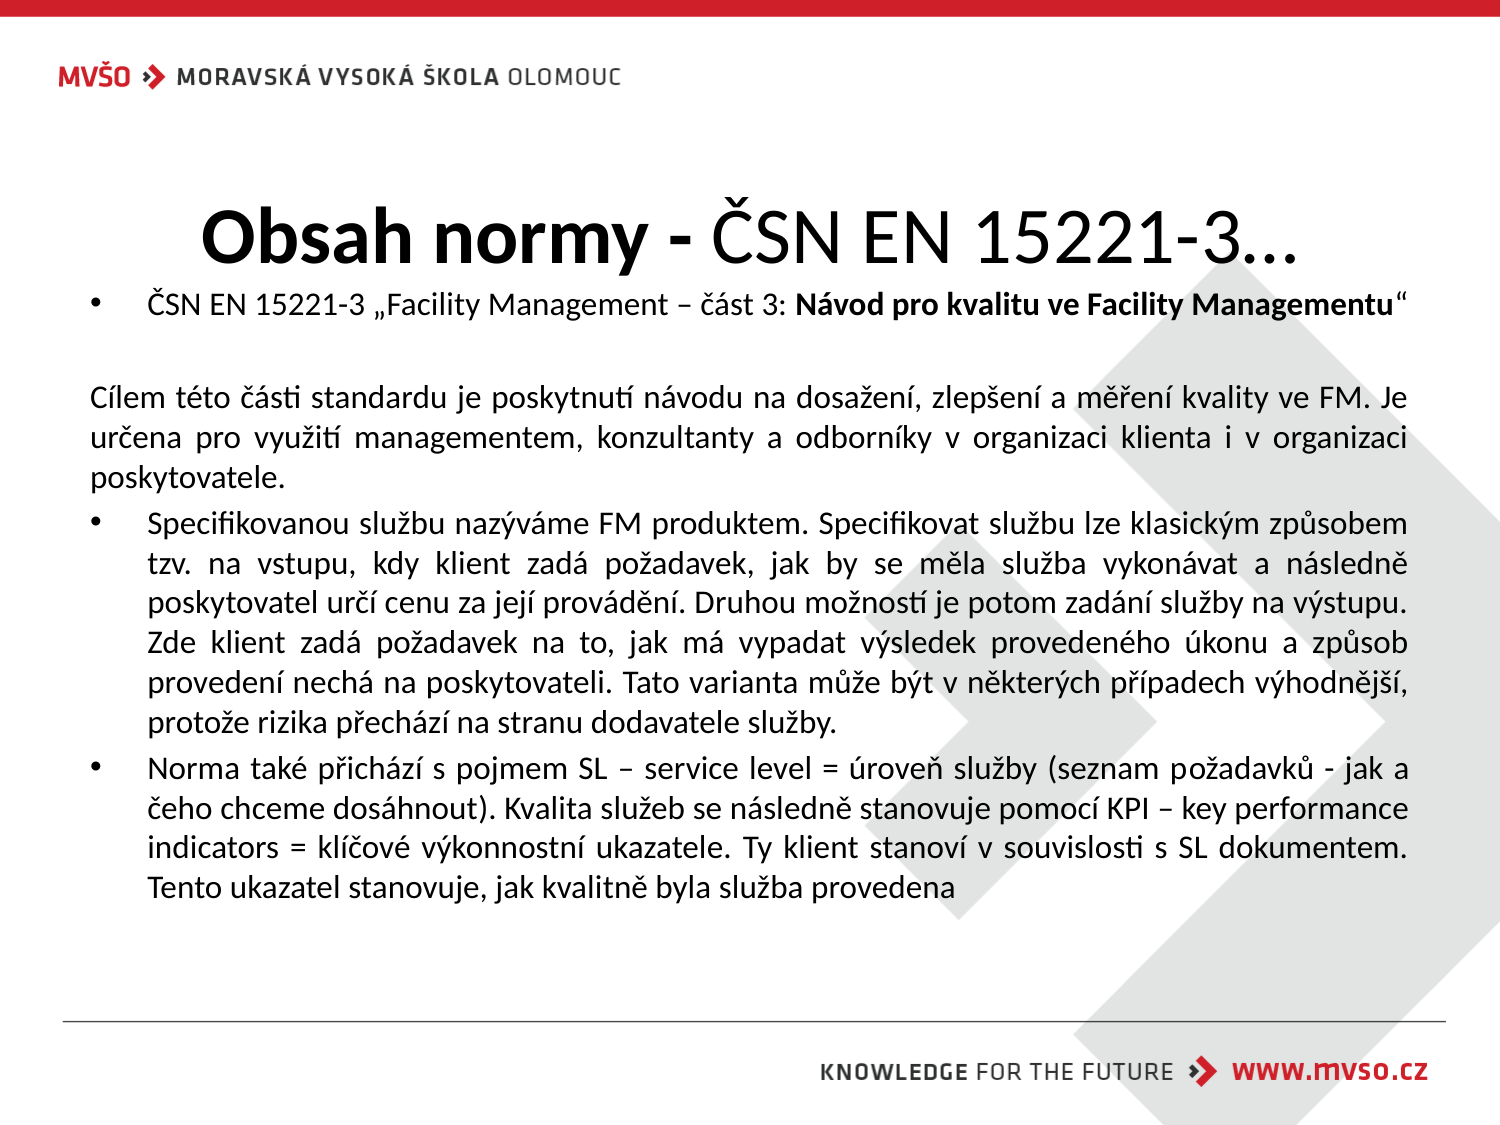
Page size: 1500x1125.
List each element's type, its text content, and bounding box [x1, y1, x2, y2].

list ČSN EN 15221-3 „Facility Management – část 3: Návod pro kvalitu ve Facility Managementu“ Cílem této části standardu je poskytnutí návodu na dosažení, zlepšení a měření kvality ve FM. Je určena pro využití managementem, konzultanty a odborníky v organizaci klienta i v organizaci poskytovatele. Specifikovanou službu nazýváme FM produktem. Specifikovat službu lze klasickým způsobem tzv. na vstupu, kdy klient zadá požadavek, jak by se měla služba vykonávat a následně poskytovatel určí cenu za její provádění. Druhou možností je potom zadání služby na výstupu. Zde klient zadá požadavek na to, jak má vypadat výsledek provedeného úkonu a způsob provedení nechá na poskytovateli. Tato varianta může být v některých případech výhodnější, protože rizika přechází na stranu dodavatele služby. Norma také přichází s pojmem SL – service level = úroveň služby (seznam požadavků - jak a čeho chceme dosáhnout). Kvalita služeb se následně stanovuje pomocí KPI – key performance indicators = klíčové výkonnostní ukazatele. Ty klient stanoví v souvislosti s SL dokumentem. Tento ukazatel stanovuje, jak kvalitně byla služba provedena [75, 275, 1425, 929]
picture [0, 0, 1500, 1125]
title Obsah normy - ČSN EN 15221-3… [75, 174, 1425, 275]
